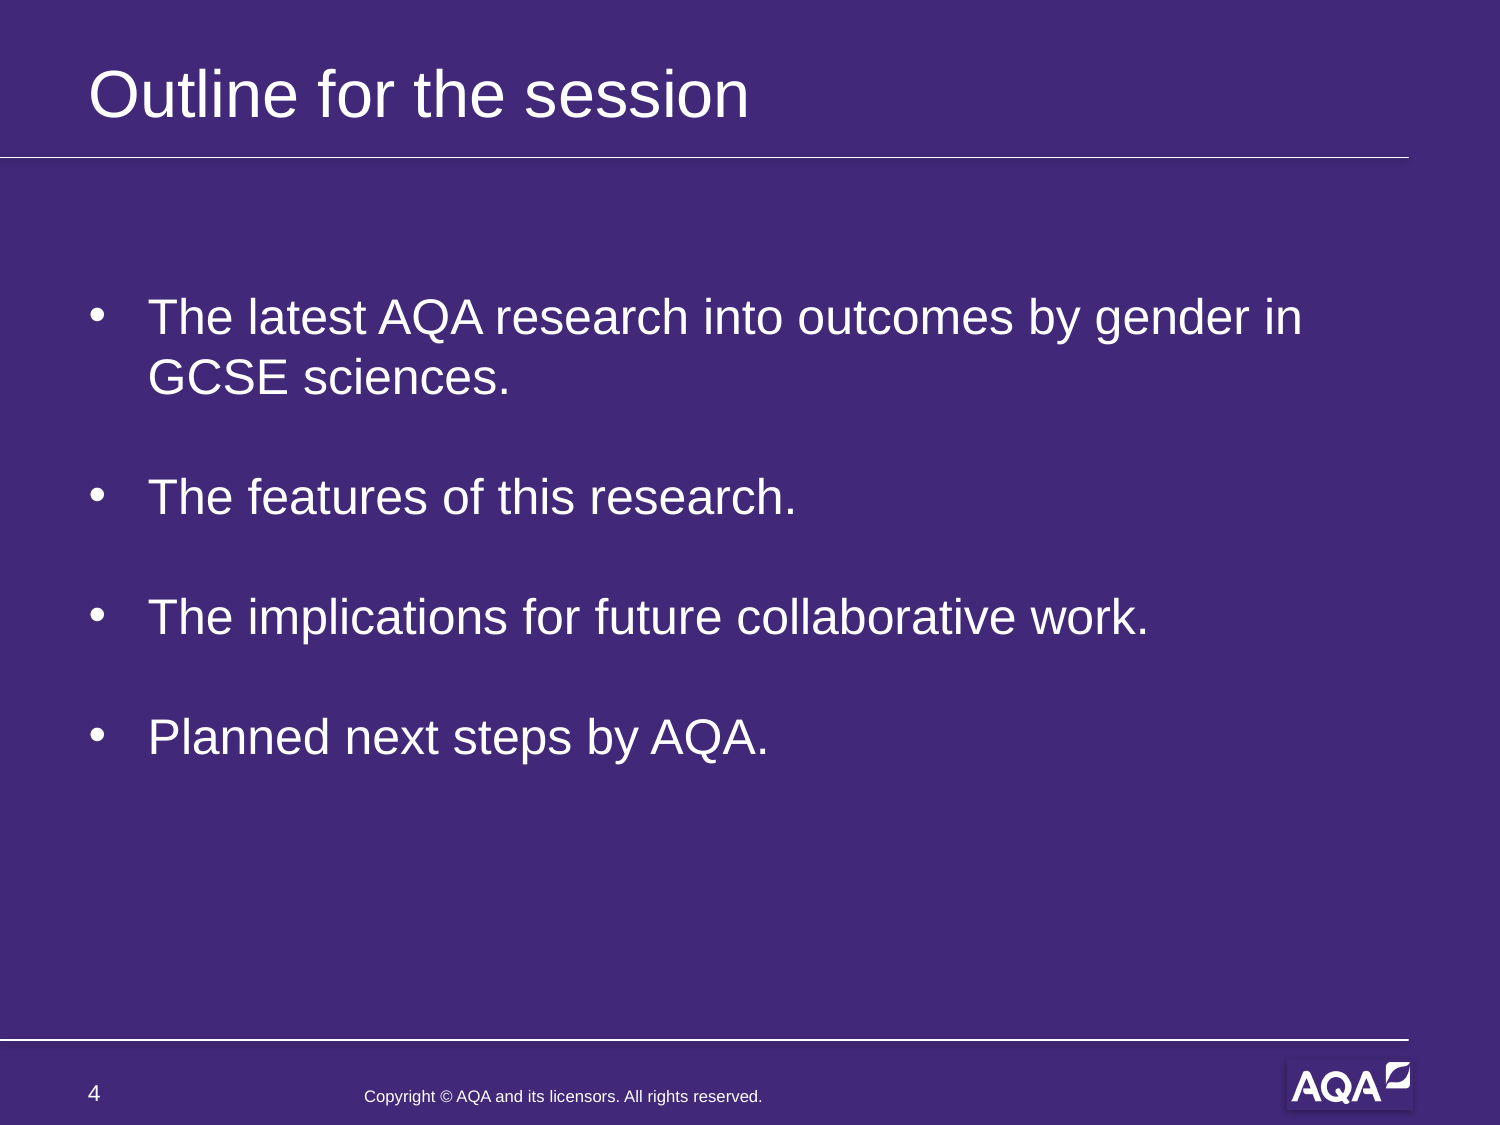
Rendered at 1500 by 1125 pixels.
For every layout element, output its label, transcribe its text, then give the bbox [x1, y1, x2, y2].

slide_number 4 [72, 1062, 188, 1123]
list The latest AQA research into outcomes by gender in GCSE sciences. The features of this research. The implications for future collaborative work. Planned next steps by AQA. [88, 284, 1409, 1007]
footer Copyright © AQA and its licensors. All rights reserved. [324, 1084, 764, 1124]
picture [1291, 1062, 1410, 1104]
title Outline for the session [88, 72, 1409, 144]
